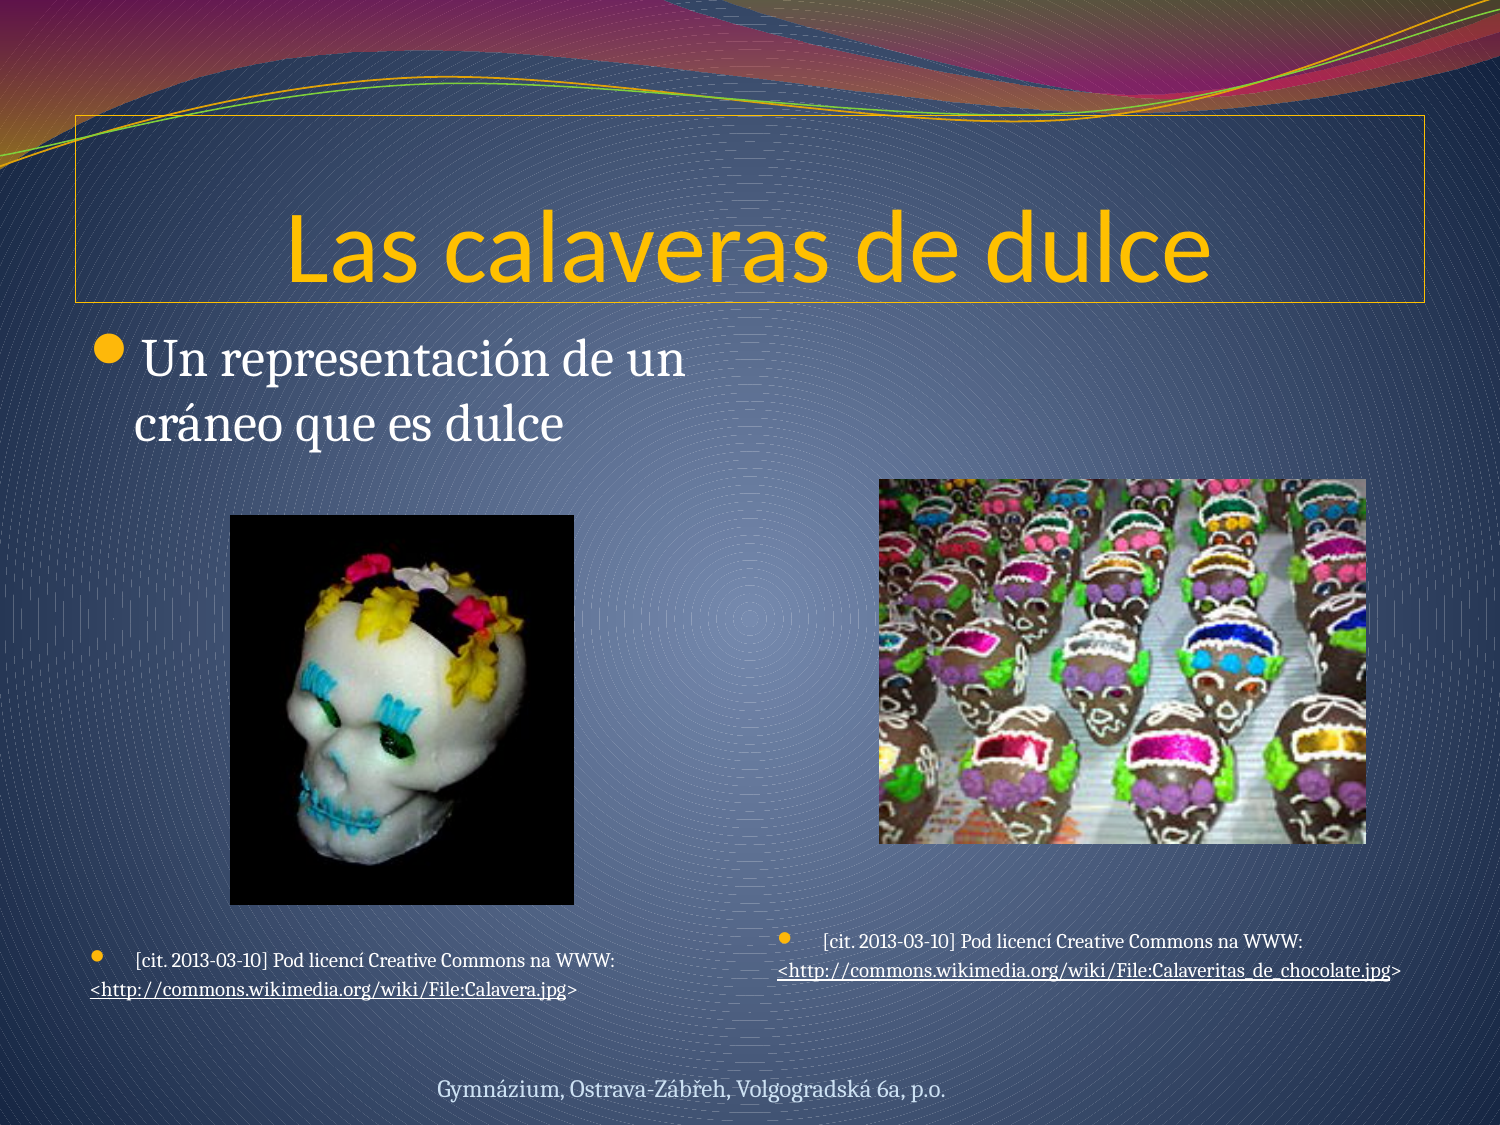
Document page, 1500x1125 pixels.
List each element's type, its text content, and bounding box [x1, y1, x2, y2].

title Las calaveras de dulce [75, 115, 1425, 303]
list [cit. 2013-03-10] Pod licencí Creative Commons na WWW: <http://commons.wikimedia.org/wiki/File:Calaveritas_de_chocolate.jpg> [762, 314, 1425, 1043]
picture [879, 479, 1366, 845]
picture [229, 514, 575, 905]
list Un representación de un cráneo que es dulce [cit. 2013-03-10] Pod licencí Creative Commons na WWW: <http://commons.wikimedia.org/wiki/File:Calavera.jpg> [75, 314, 738, 1043]
footer Gymnázium, Ostrava-Zábřeh, Volgogradská 6a, p.o. [437, 1042, 988, 1103]
